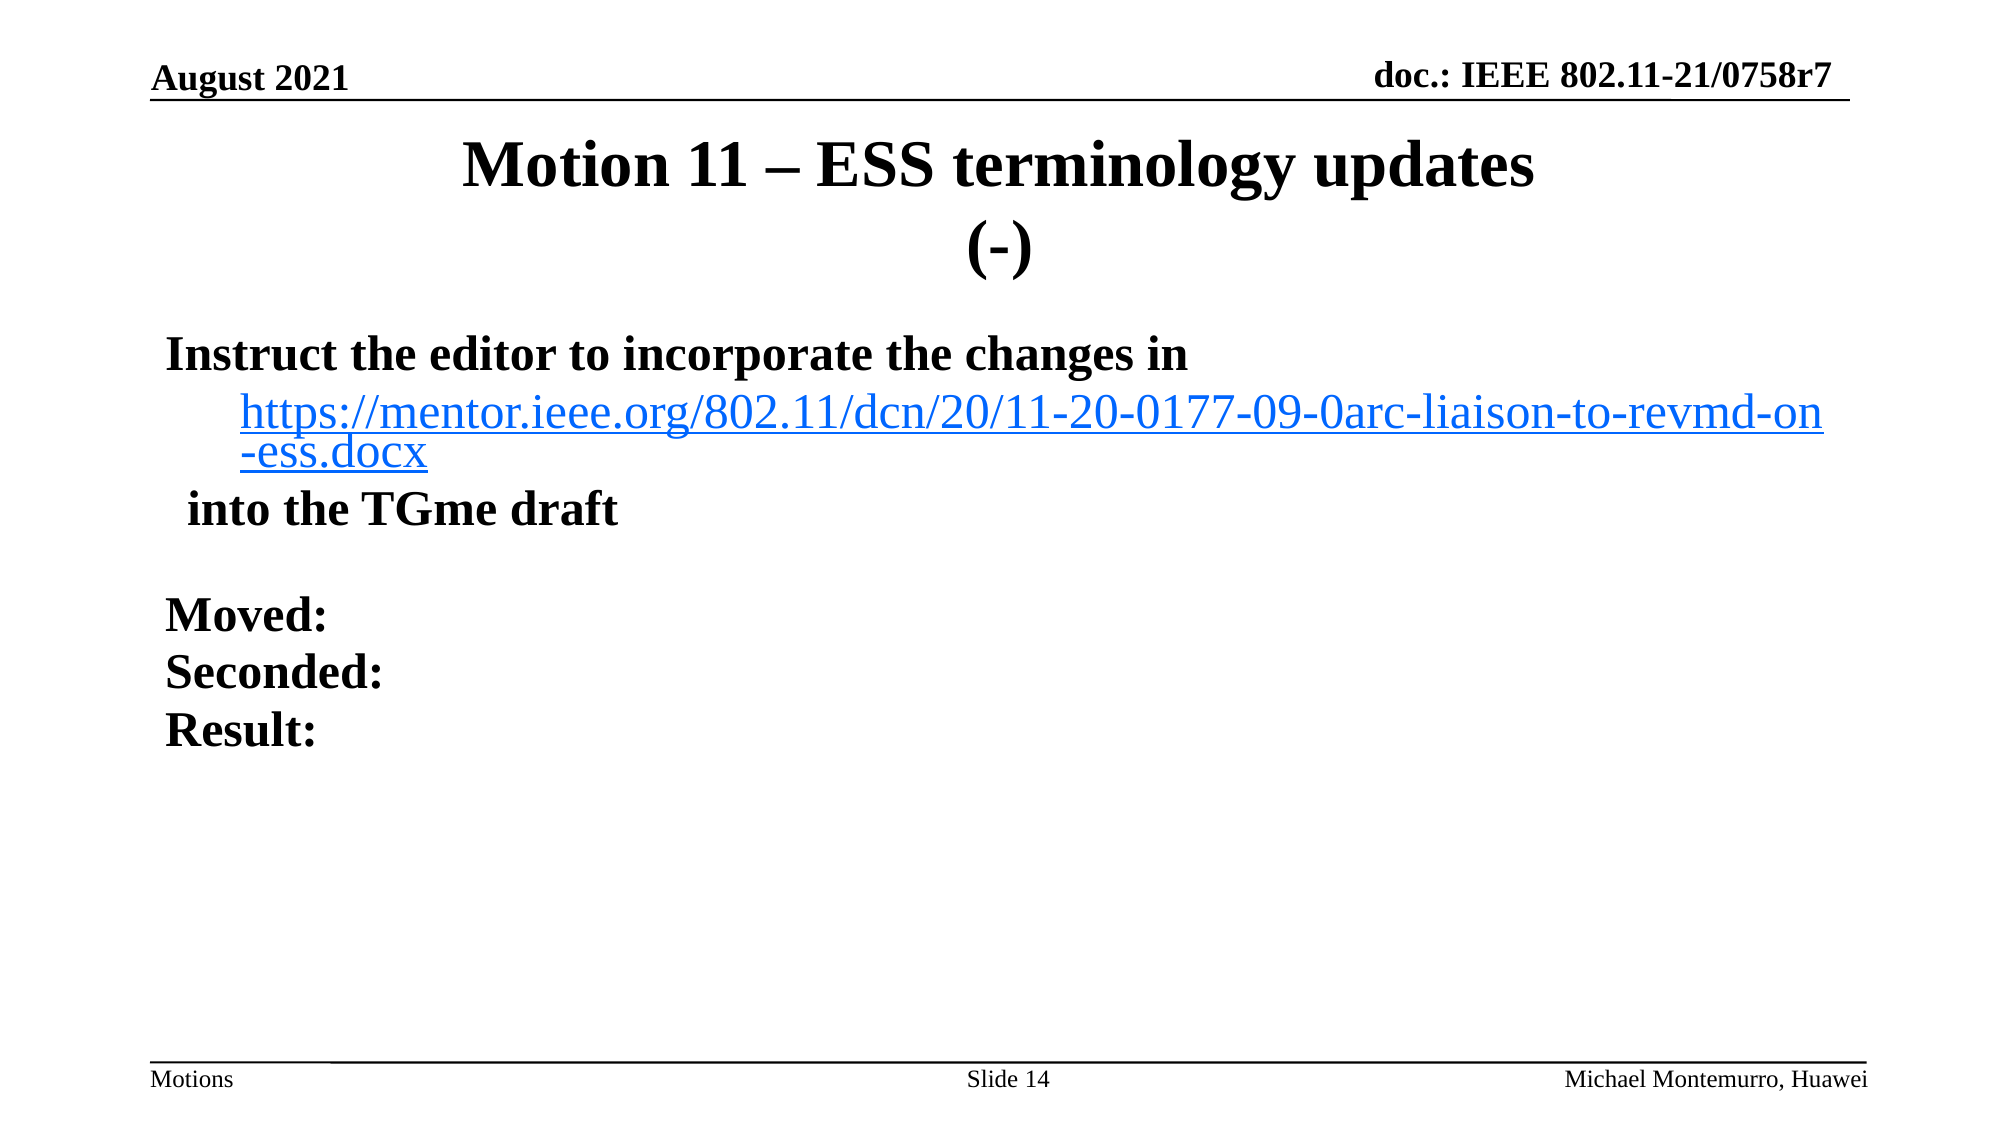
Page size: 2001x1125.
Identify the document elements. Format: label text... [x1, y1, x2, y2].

slide_number Slide 14 [964, 1061, 1053, 1125]
footer Michael Montemurro, Huawei [1266, 1061, 1869, 1093]
title Motion 11 – ESS terminology updates (-) [150, 112, 1850, 288]
list Instruct the editor to incorporate the changes in https://mentor.ieee.org/802.11/dcn/20/11-20-0177-09-0arc-liaison-to-revmd-on-ess.docx into the TGme draft Moved: Seconded: Result: [150, 324, 1850, 1000]
